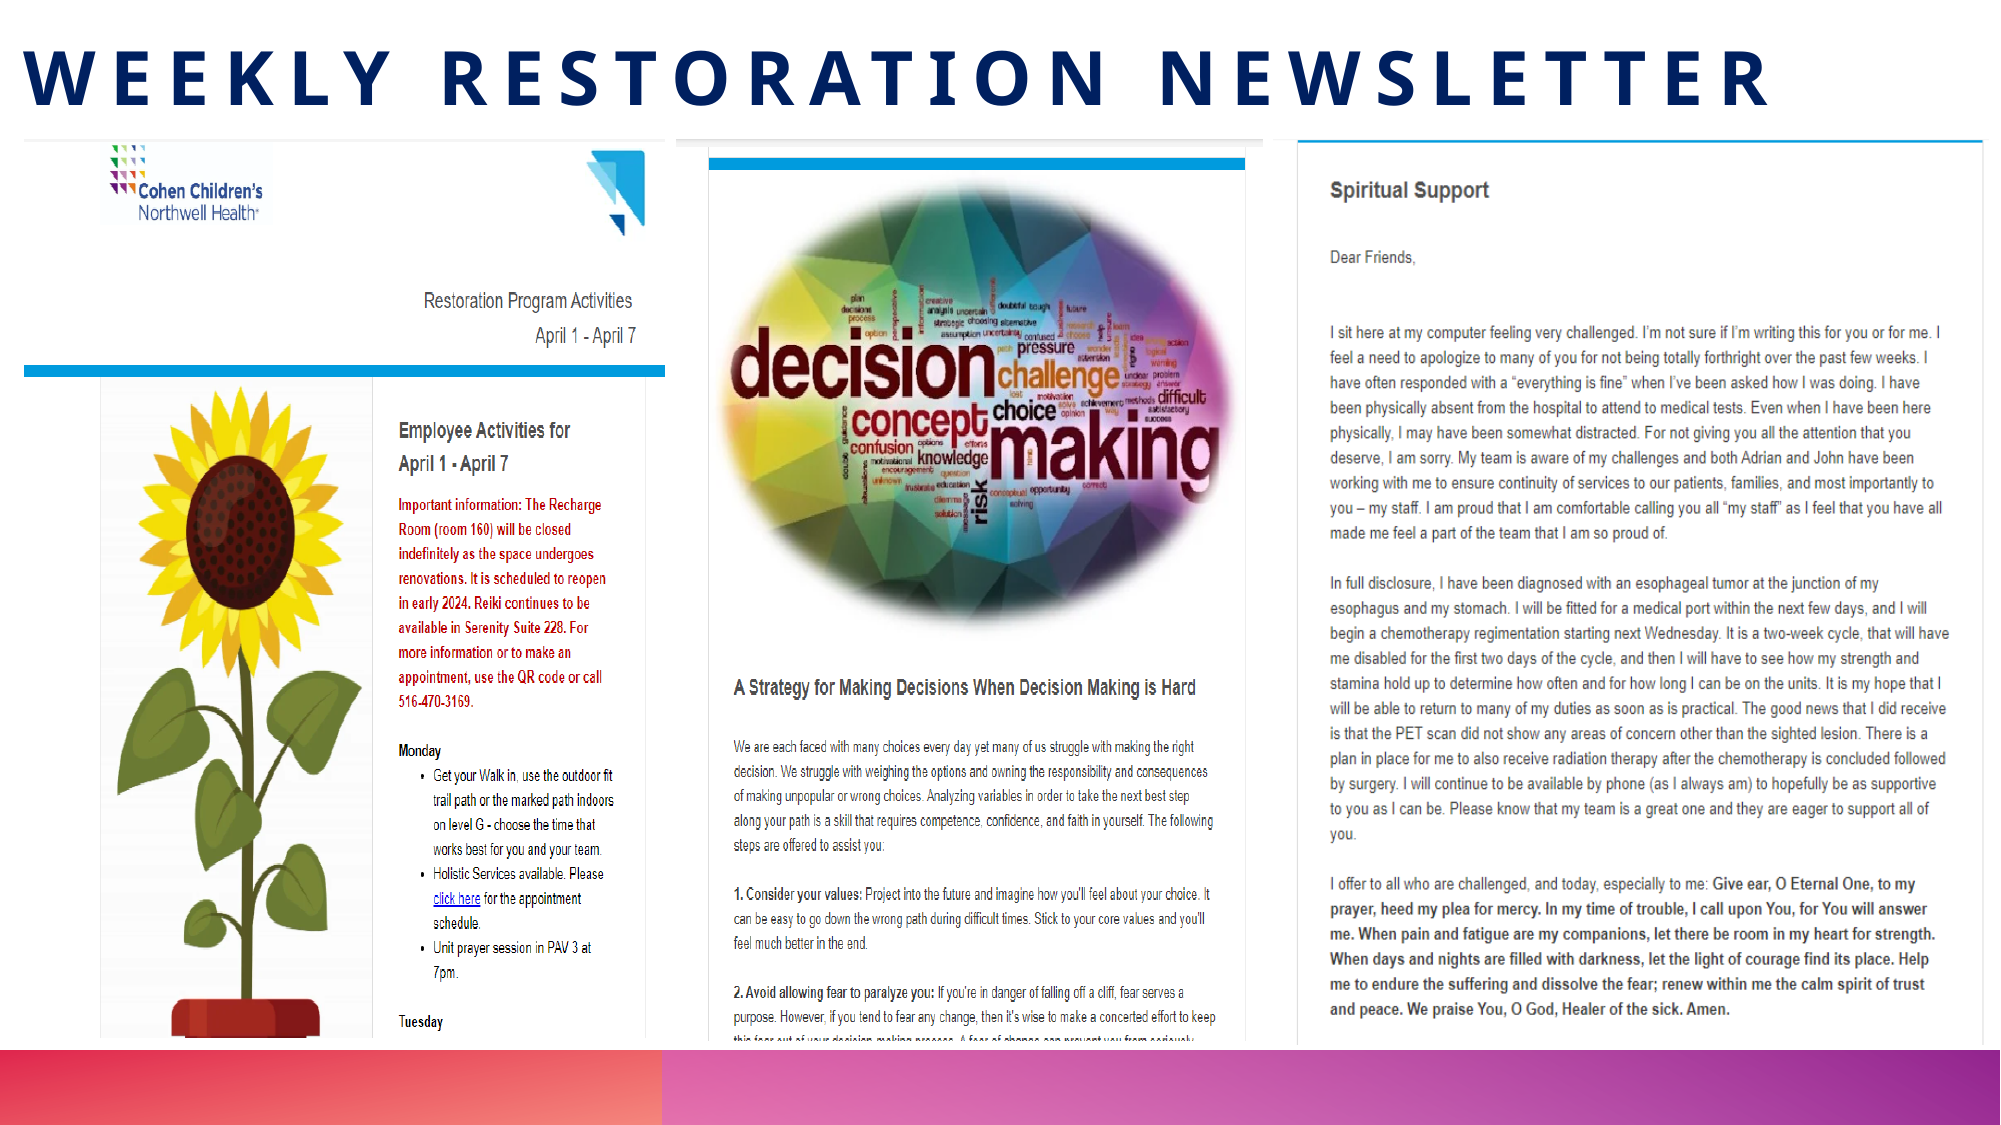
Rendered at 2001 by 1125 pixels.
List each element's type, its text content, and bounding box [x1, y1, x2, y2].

picture [24, 139, 665, 364]
title Weekly Restoration Newsletter [24, 13, 1905, 121]
picture [1273, 139, 1989, 1045]
picture [675, 139, 1263, 1045]
picture [24, 378, 665, 1040]
